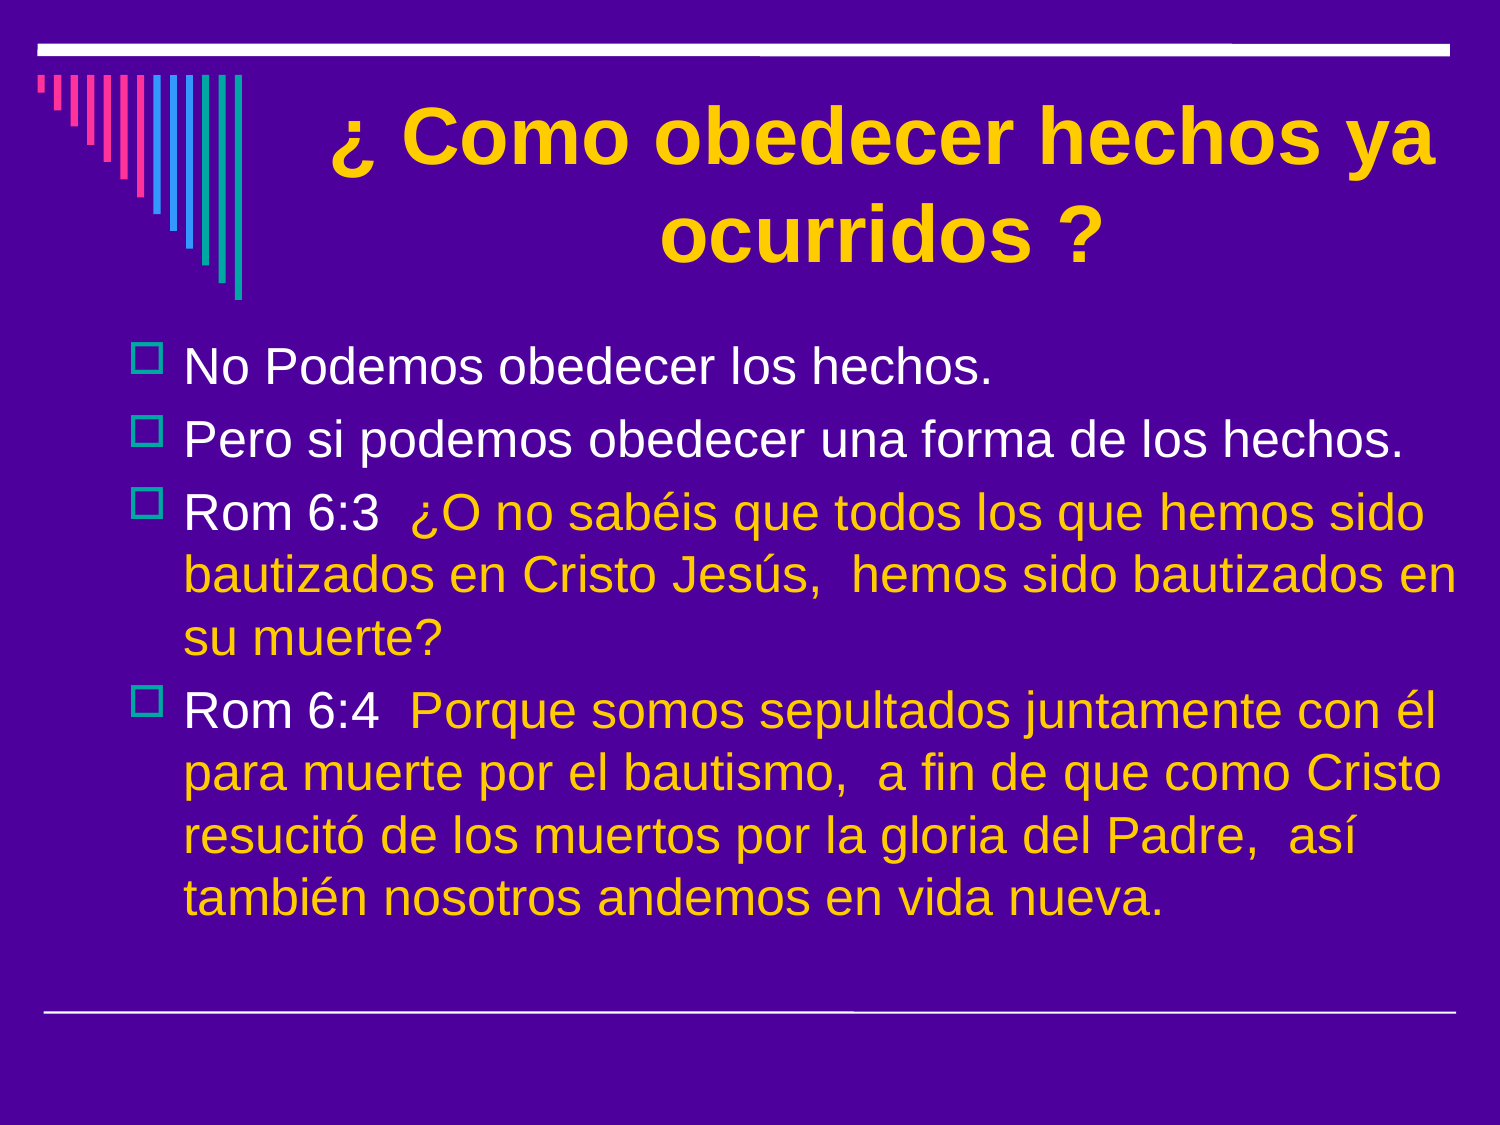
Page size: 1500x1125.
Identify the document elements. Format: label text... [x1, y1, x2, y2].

title ¿ Como obedecer hechos ya ocurridos ? [265, 75, 1500, 288]
list No Podemos obedecer los hechos. Pero si podemos obedecer una forma de los hechos. Rom 6:3 ¿O no sabéis que todos los que hemos sido bautizados en Cristo Jesús, hemos sido bautizados en su muerte? Rom 6:4 Porque somos sepultados juntamente con él para muerte por el bautismo, a fin de que como Cristo resucitó de los muertos por la gloria del Padre, así también nosotros andemos en vida nueva. [112, 324, 1500, 1012]
